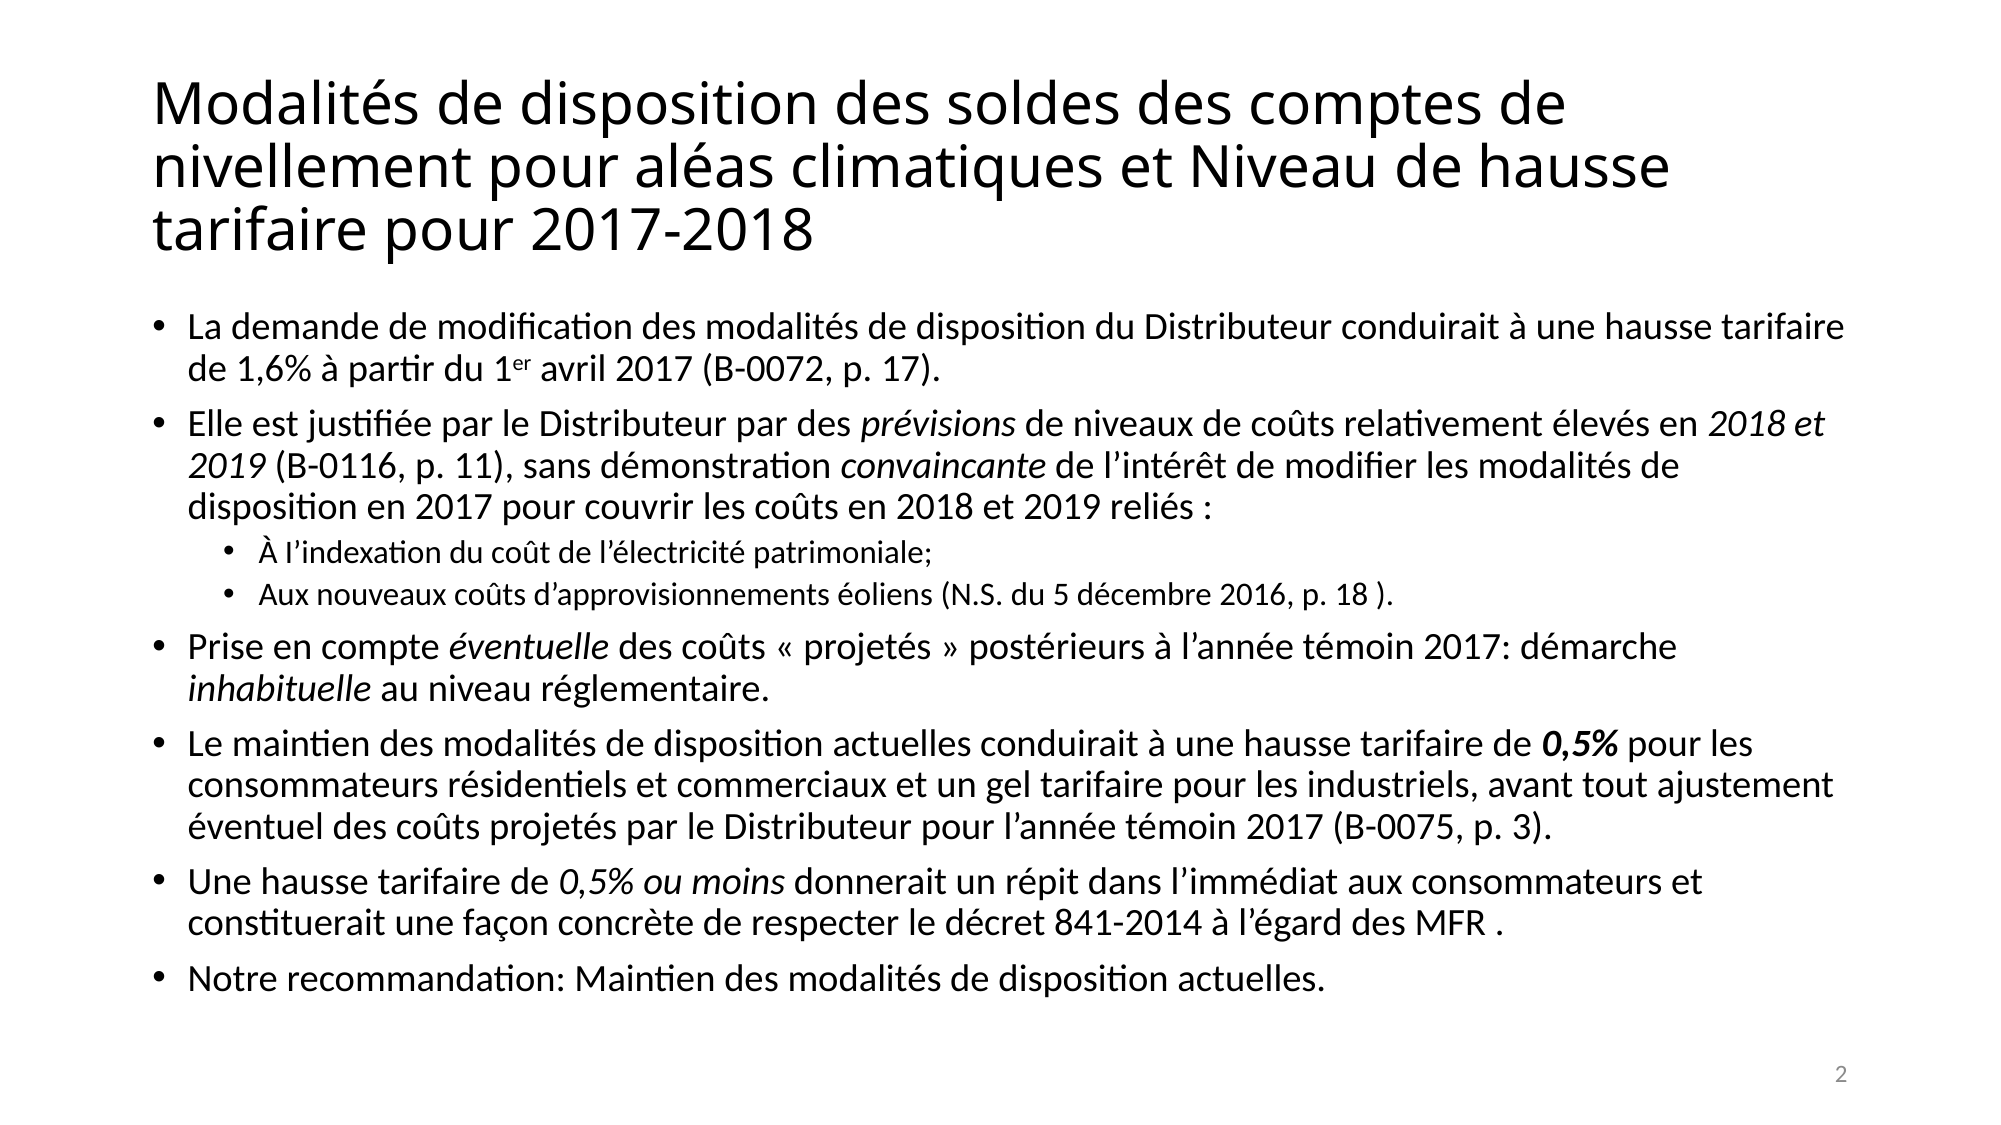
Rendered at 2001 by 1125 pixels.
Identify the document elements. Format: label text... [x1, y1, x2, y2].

title Modalités de disposition des soldes des comptes de nivellement pour aléas climatiques et Niveau de hausse tarifaire pour 2017-2018 [137, 59, 1863, 278]
list La demande de modification des modalités de disposition du Distributeur conduirait à une hausse tarifaire de 1,6% à partir du 1er avril 2017 (B-0072, p. 17). Elle est justifiée par le Distributeur par des prévisions de niveaux de coûts relativement élevés en 2018 et 2019 (B-0116, p. 11), sans démonstration convaincante de l’intérêt de modifier les modalités de disposition en 2017 pour couvrir les coûts en 2018 et 2019 reliés : À I’indexation du coût de l’électricité patrimoniale; Aux nouveaux coûts d’approvisionnements éoliens (N.S. du 5 décembre 2016, p. 18 ). Prise en compte éventuelle des coûts « projetés » postérieurs à l’année témoin 2017: démarche inhabituelle au niveau réglementaire. Le maintien des modalités de disposition actuelles conduirait à une hausse tarifaire de 0,5% pour les consommateurs résidentiels et commerciaux et un gel tarifaire pour les industriels, avant tout ajustement éventuel des coûts projetés par le Distributeur pour l’année témoin 2017 (B-0075, p. 3). Une hausse tarifaire de 0,5% ou moins donnerait un répit dans l’immédiat aux consommateurs et constituerait une façon concrète de respecter le décret 841-2014 à l’égard des MFR . Notre recommandation: Maintien des modalités de disposition actuelles. [137, 299, 1863, 1014]
slide_number 2 [1412, 1042, 1863, 1103]
